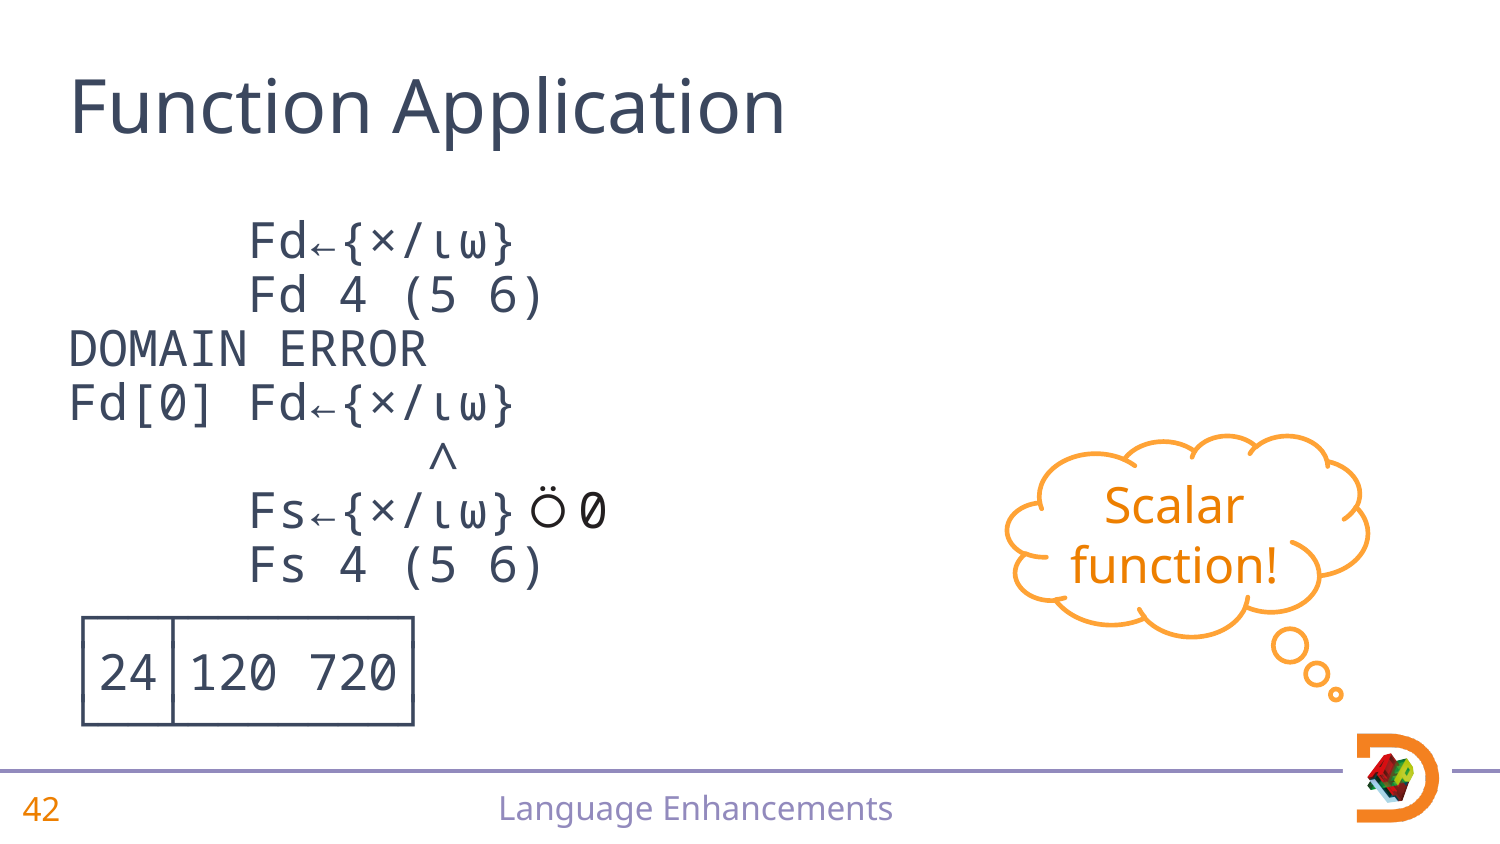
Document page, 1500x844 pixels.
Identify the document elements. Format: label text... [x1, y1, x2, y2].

title Function Application [53, 43, 1203, 157]
picture [1342, 800, 1453, 833]
list Fd←{×/⍳⍵} Fd 4 (5 6) DOMAIN ERROR Fd[0] Fd←{×/⍳⍵} ∧ Fs←{×/⍳⍵}⍥0 Fs 4 (5 6) ┌──┬───────┐ │24│120 720│ └──┴───────┘ [53, 207, 1453, 800]
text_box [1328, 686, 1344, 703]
text_box Scalar function! [1303, 660, 1331, 688]
text_box Scalar function! [1004, 433, 1371, 640]
text_box Scalar function! [1271, 626, 1309, 665]
